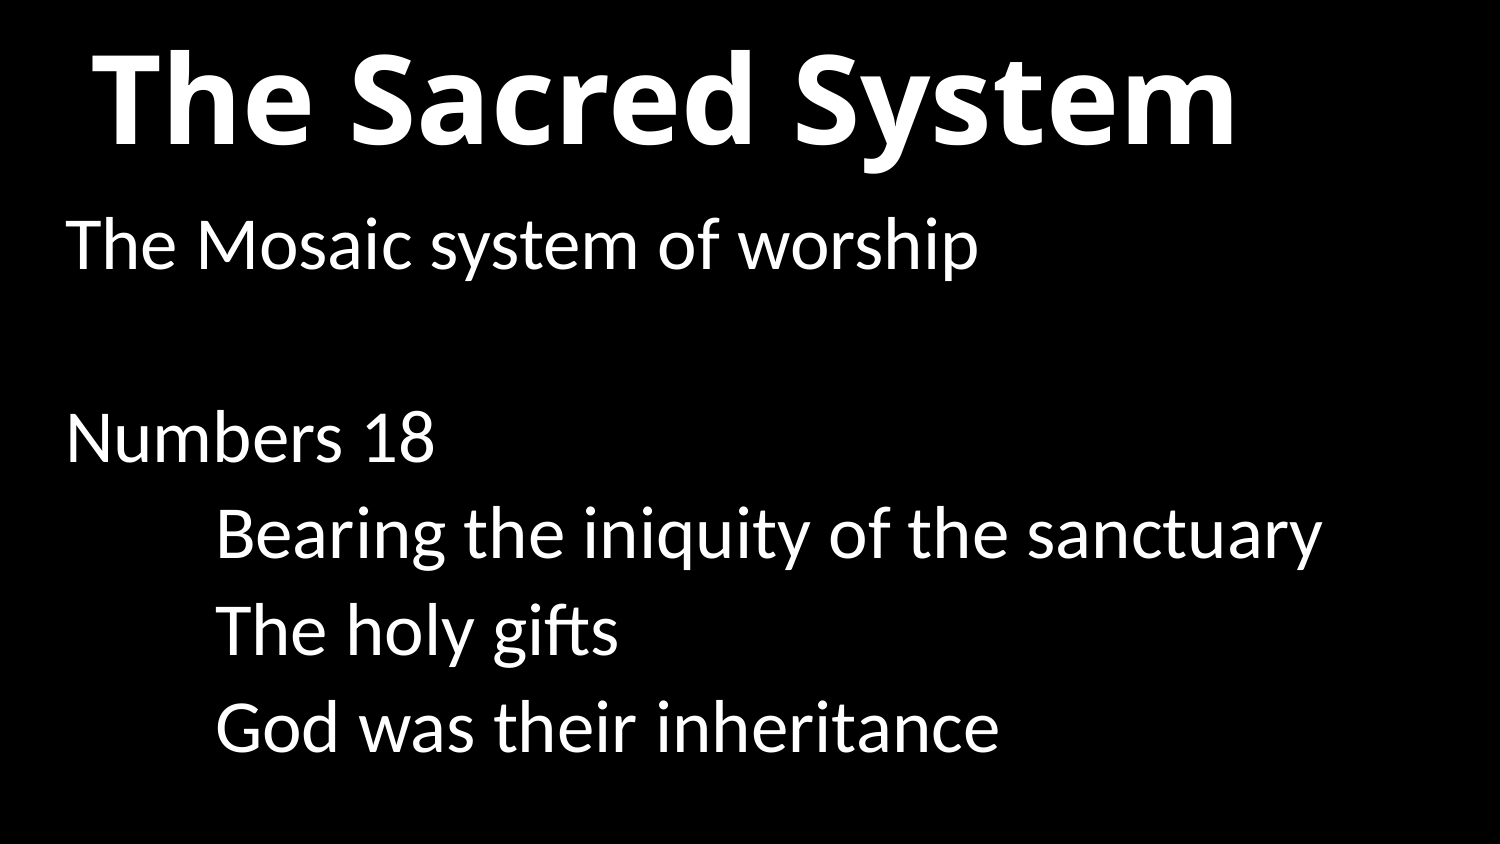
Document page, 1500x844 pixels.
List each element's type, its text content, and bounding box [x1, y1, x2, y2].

list The Mosaic system of worship Numbers 18 Bearing the iniquity of the sanctuary The holy gifts God was their inheritance [50, 196, 1403, 844]
title The Sacred System [75, 33, 1450, 175]
